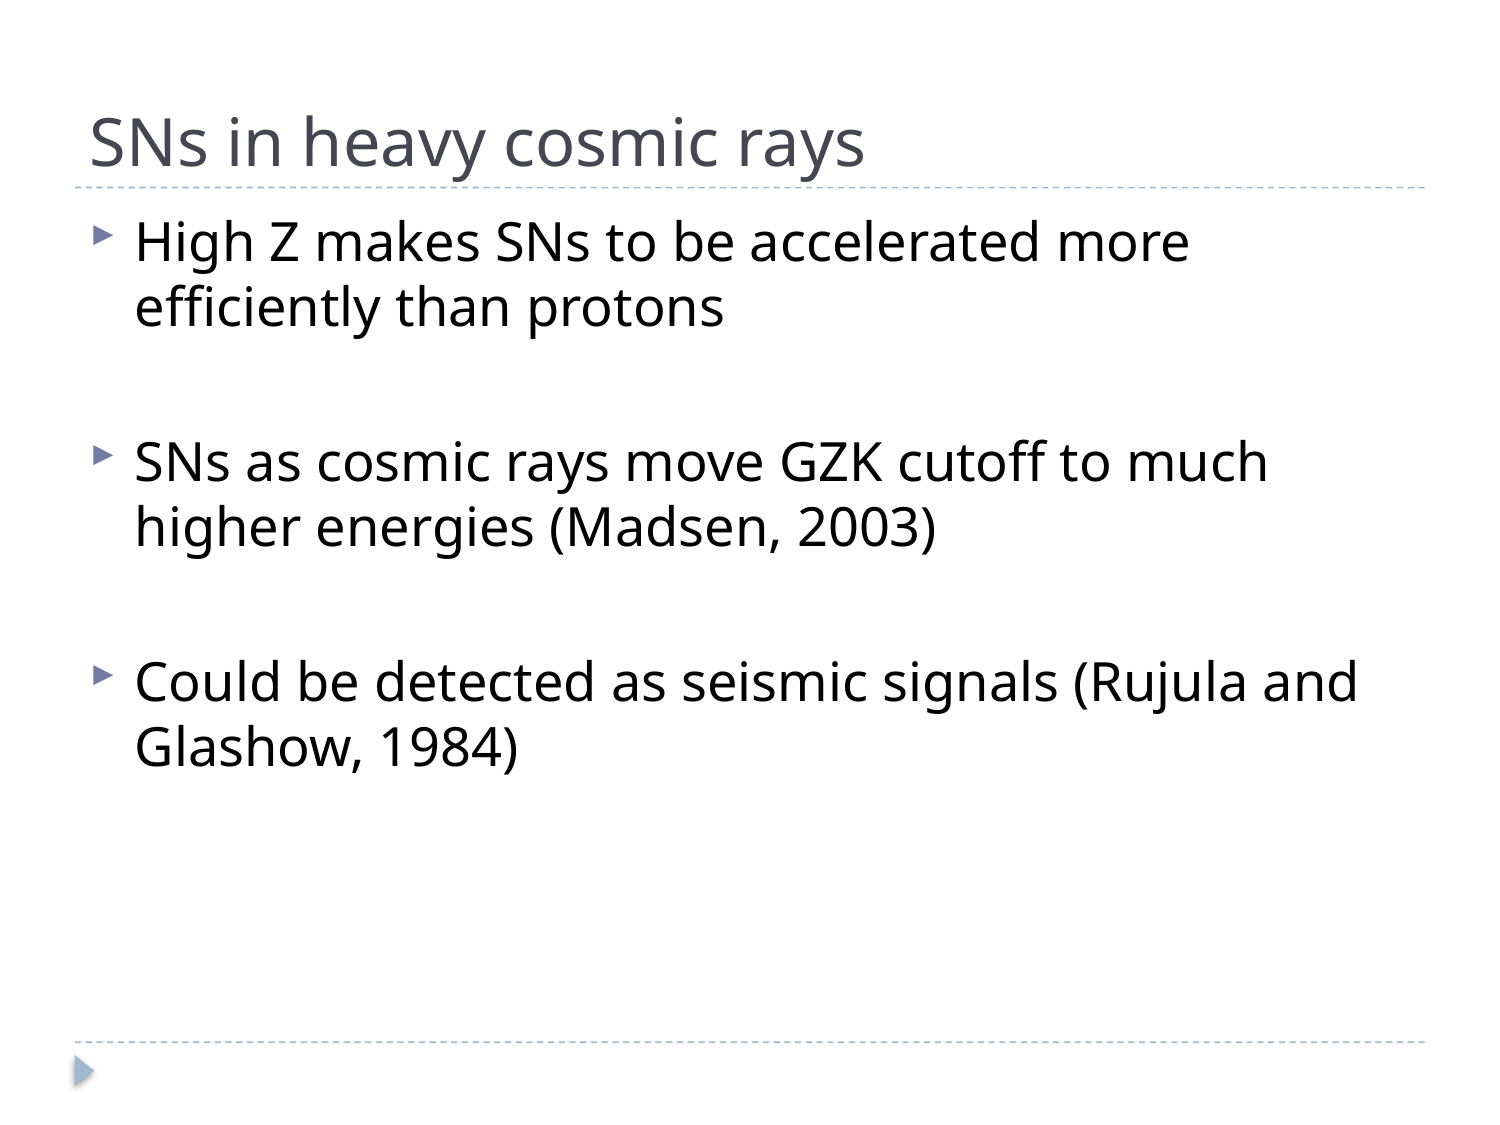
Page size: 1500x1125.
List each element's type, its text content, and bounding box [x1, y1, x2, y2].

title SNs in heavy cosmic rays [75, 24, 1425, 188]
list High Z makes SNs to be accelerated more efficiently than protons SNs as cosmic rays move GZK cutoff to much higher energies (Madsen, 2003) Could be detected as seismic signals (Rujula and Glashow, 1984) [75, 200, 1425, 1010]
